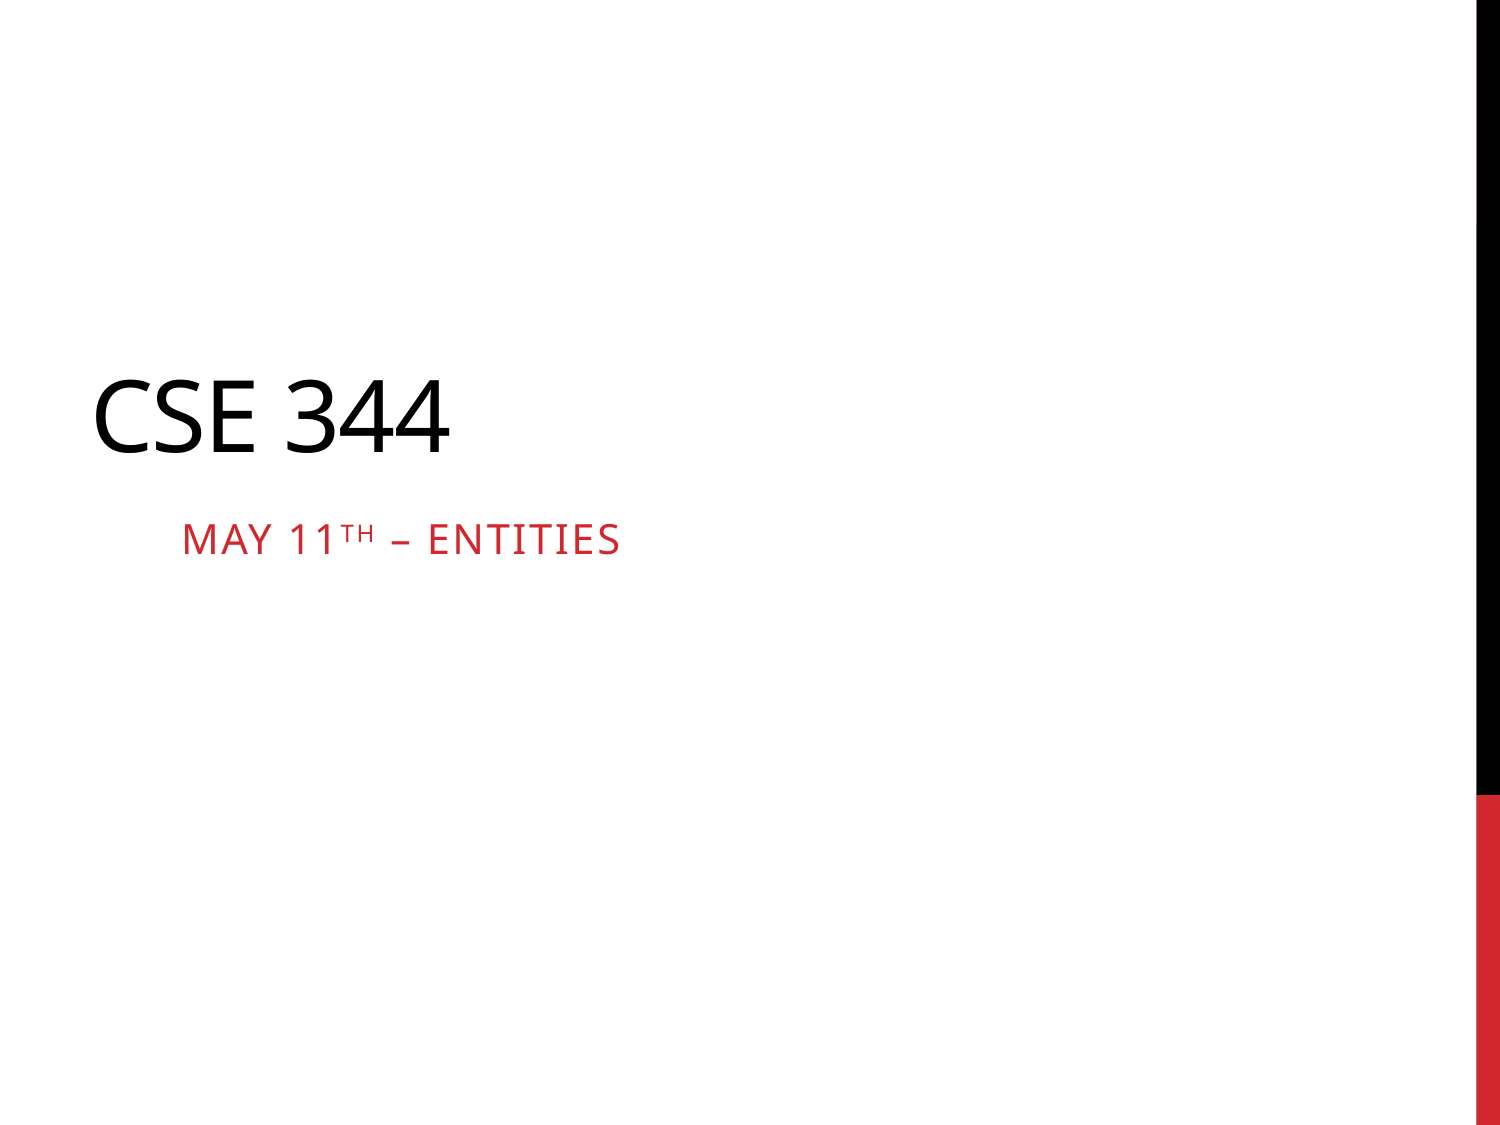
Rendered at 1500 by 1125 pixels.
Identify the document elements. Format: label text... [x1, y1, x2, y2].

subtitle May 11th – Entities [166, 505, 1200, 938]
title Cse 344 [75, 37, 1350, 788]
